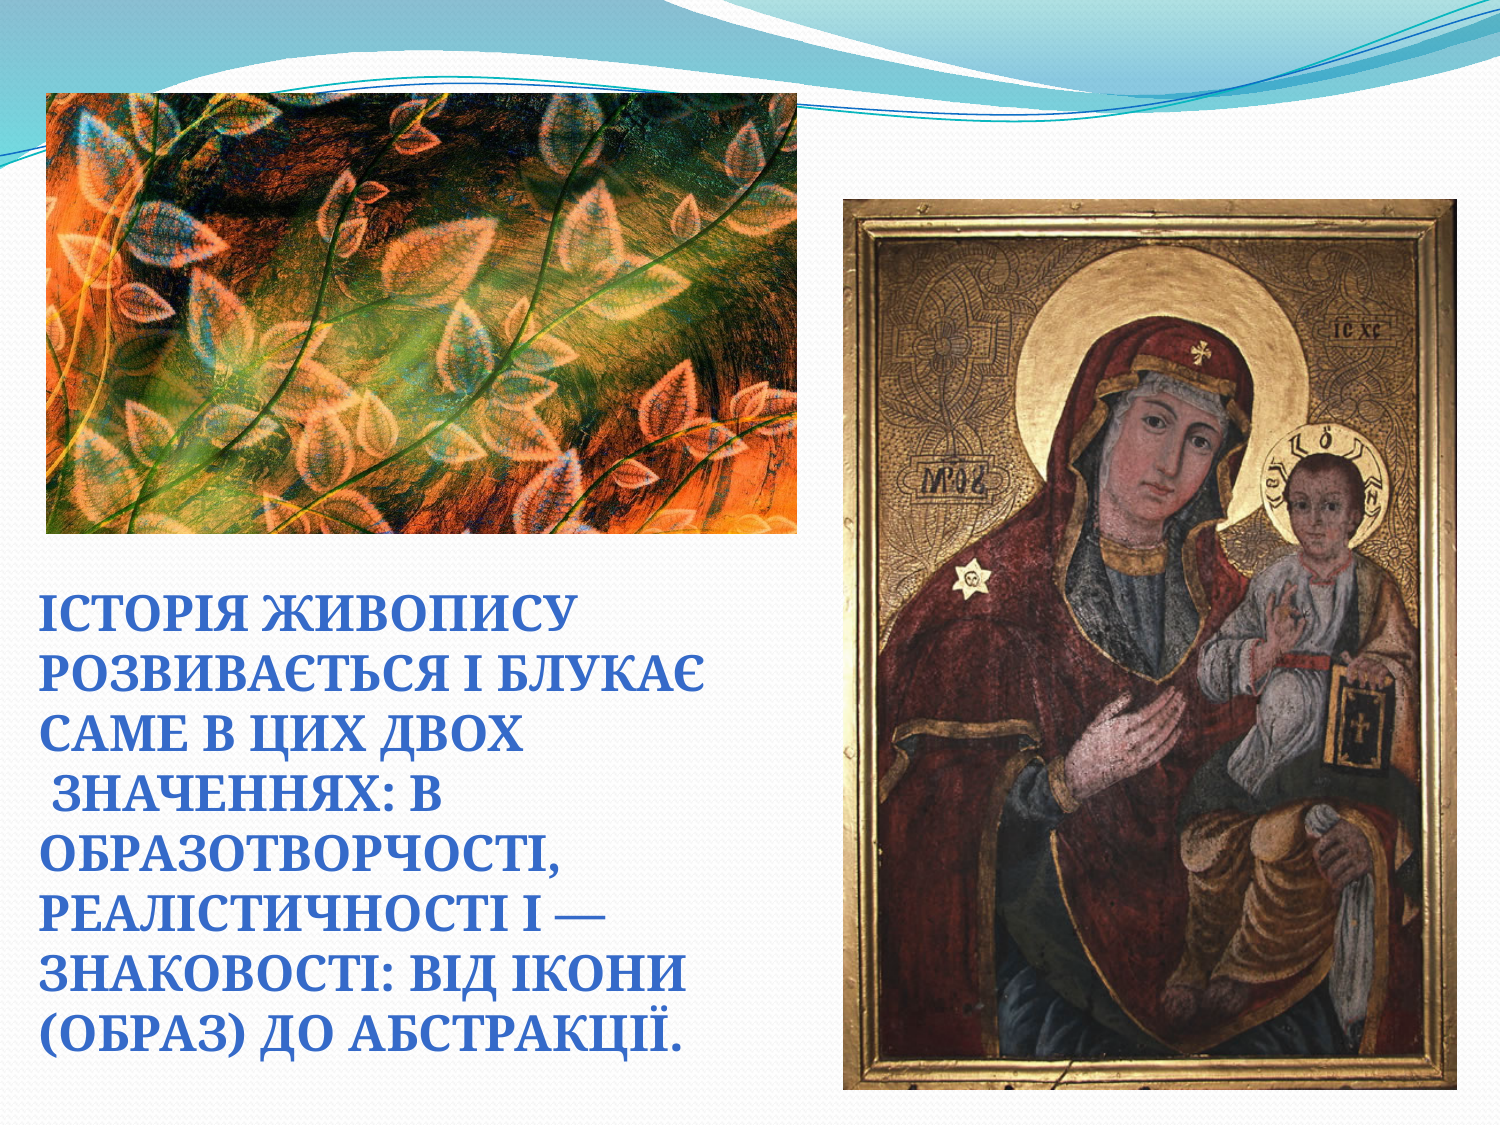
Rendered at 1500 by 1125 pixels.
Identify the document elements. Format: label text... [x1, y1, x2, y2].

text_box Історія живопису розвивається і блукає саме в цих двох значеннях: в образотворчості, реалістичності і — знаковості: від ікони (образ) до абстракції. [23, 574, 774, 1069]
picture [843, 198, 1457, 1091]
picture [46, 93, 798, 534]
